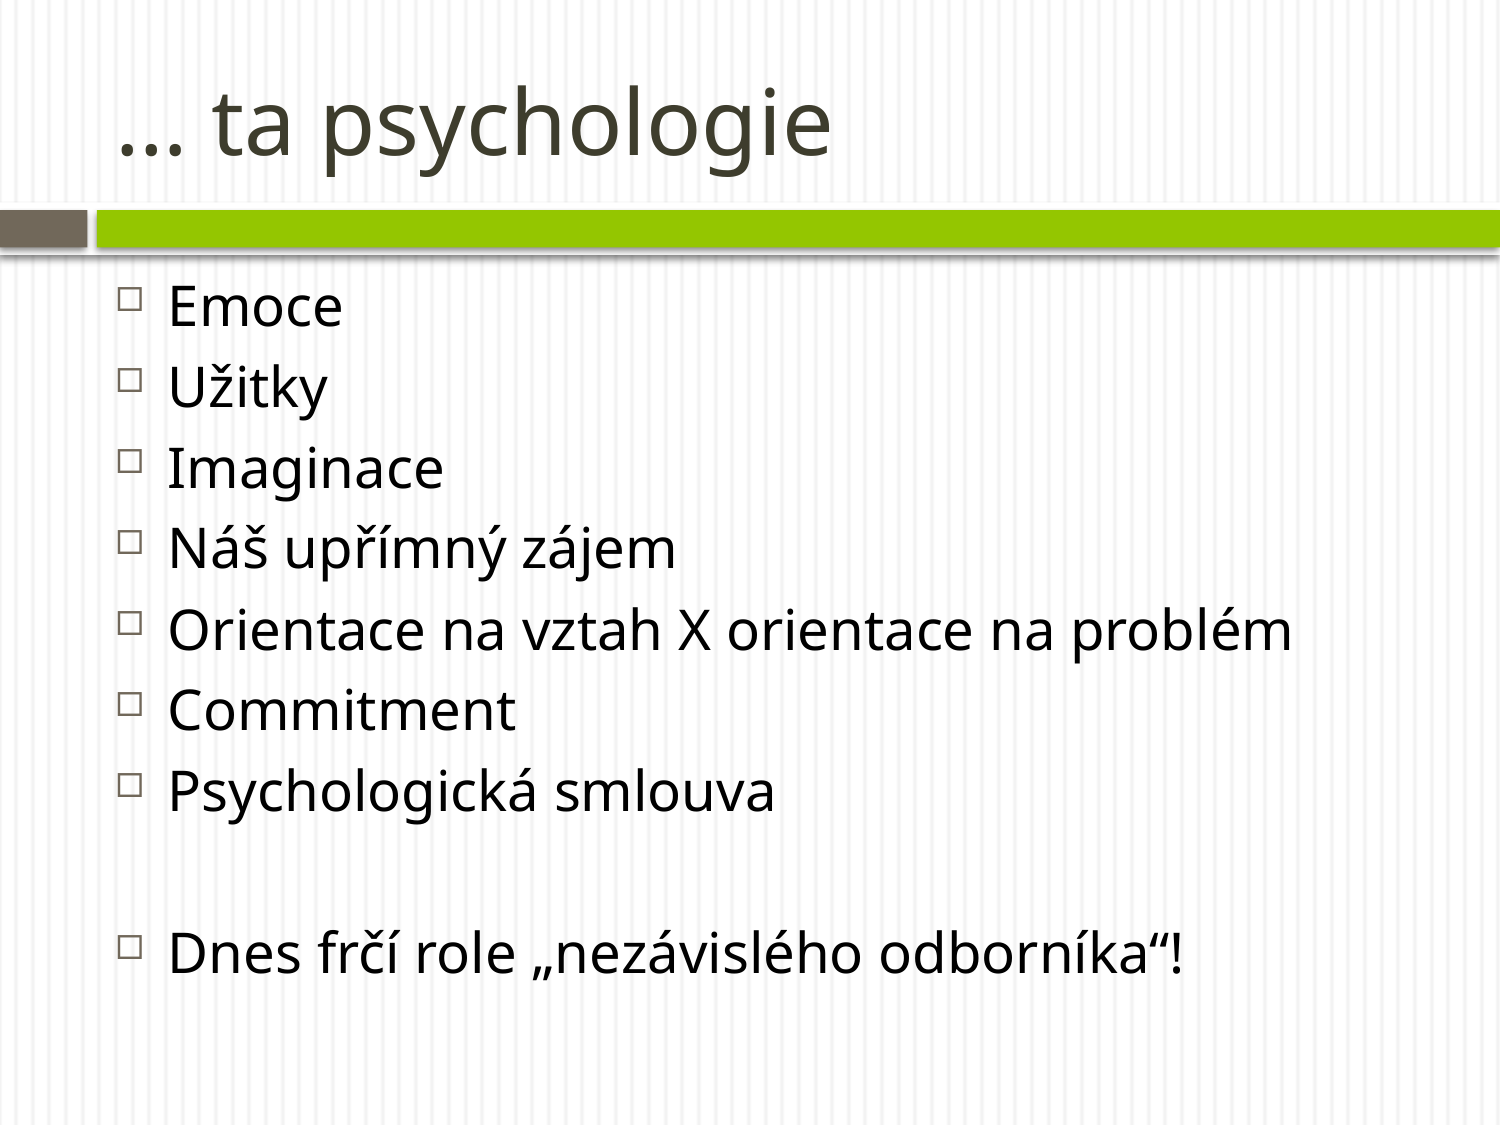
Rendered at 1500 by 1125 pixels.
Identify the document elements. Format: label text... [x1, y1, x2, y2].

title … ta psychologie [100, 37, 1438, 200]
list Emoce Užitky Imaginace Náš upřímný zájem Orientace na vztah X orientace na problém Commitment Psychologická smlouva Dnes frčí role „nezávislého odborníka“! [100, 262, 1438, 1000]
